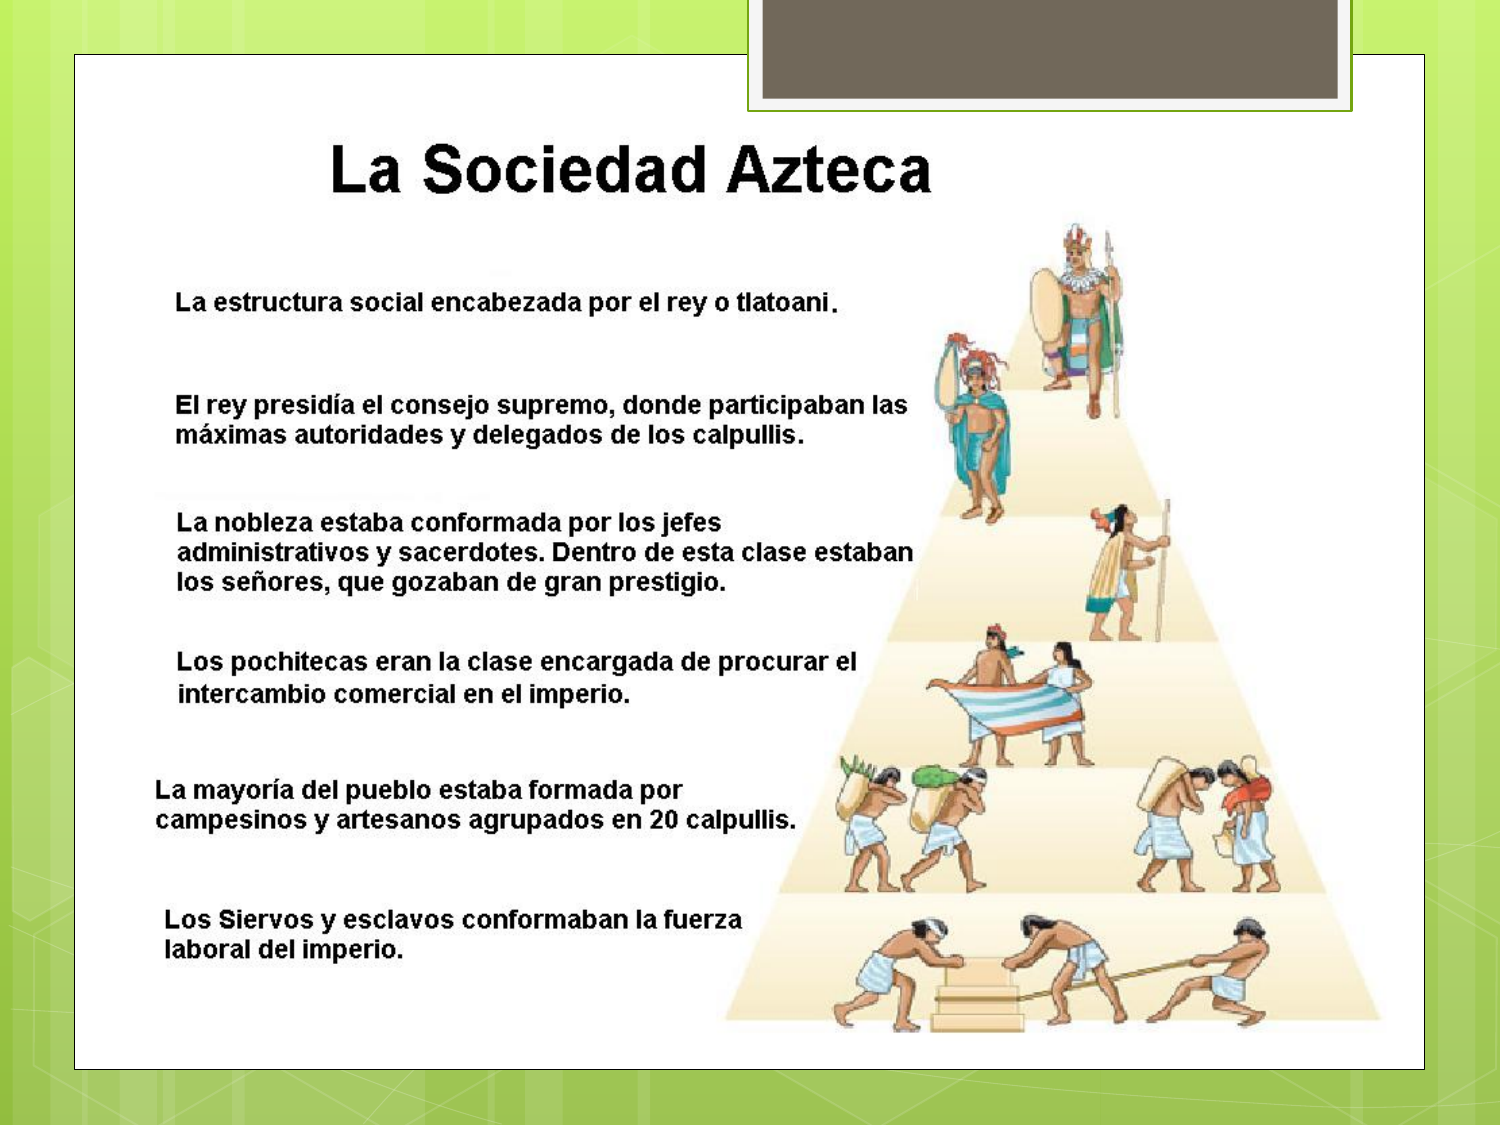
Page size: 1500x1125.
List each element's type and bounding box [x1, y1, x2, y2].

picture [111, 125, 1412, 1049]
